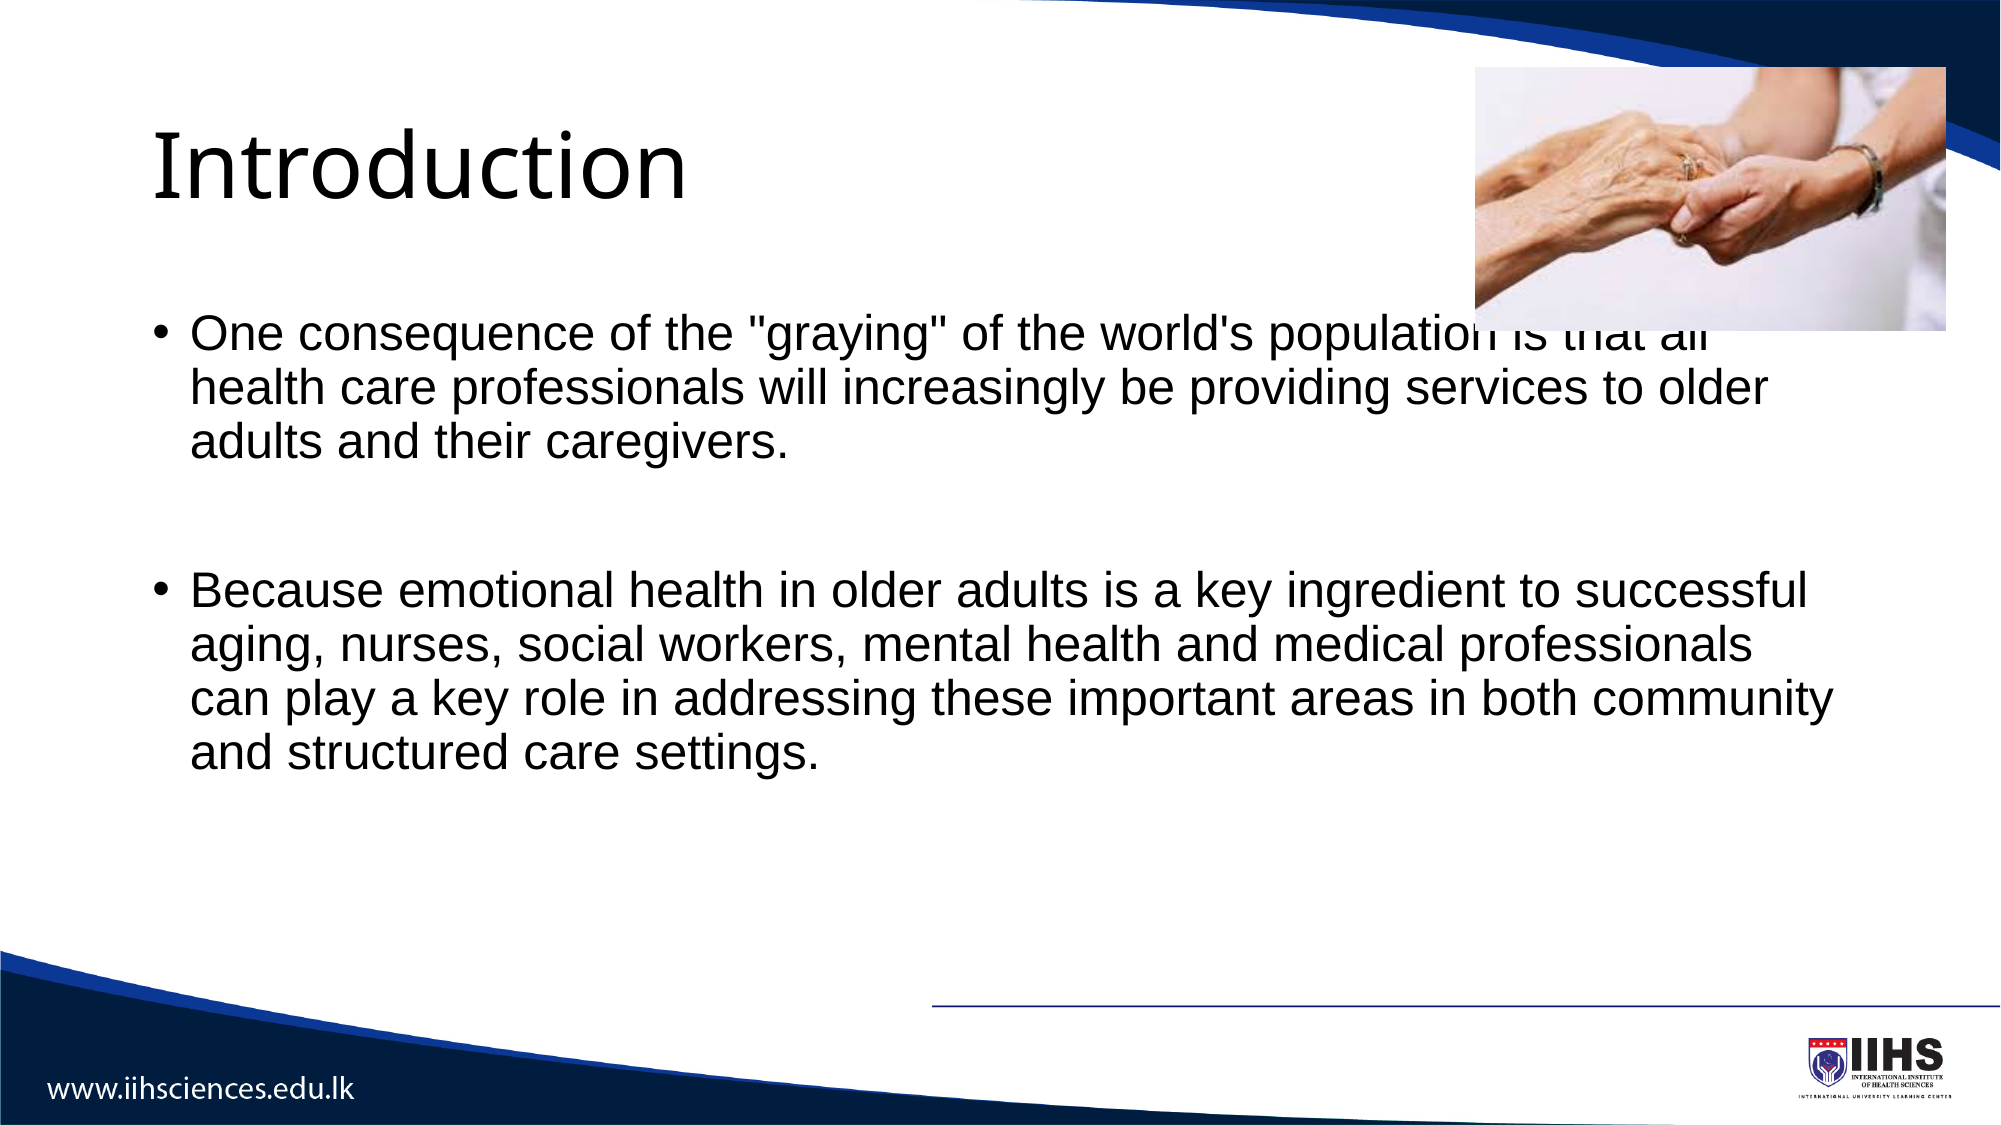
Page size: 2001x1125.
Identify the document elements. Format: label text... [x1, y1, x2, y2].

picture [0, 0, 2001, 1125]
title Introduction [137, 59, 1863, 278]
list One consequence of the "graying" of the world's population is that all health care professionals will increasingly be providing services to older adults and their caregivers. Because emotional health in older adults is a key ingredient to successful aging, nurses, social workers, mental health and medical professionals can play a key role in addressing these important areas in both community and structured care settings. [137, 299, 1863, 1014]
